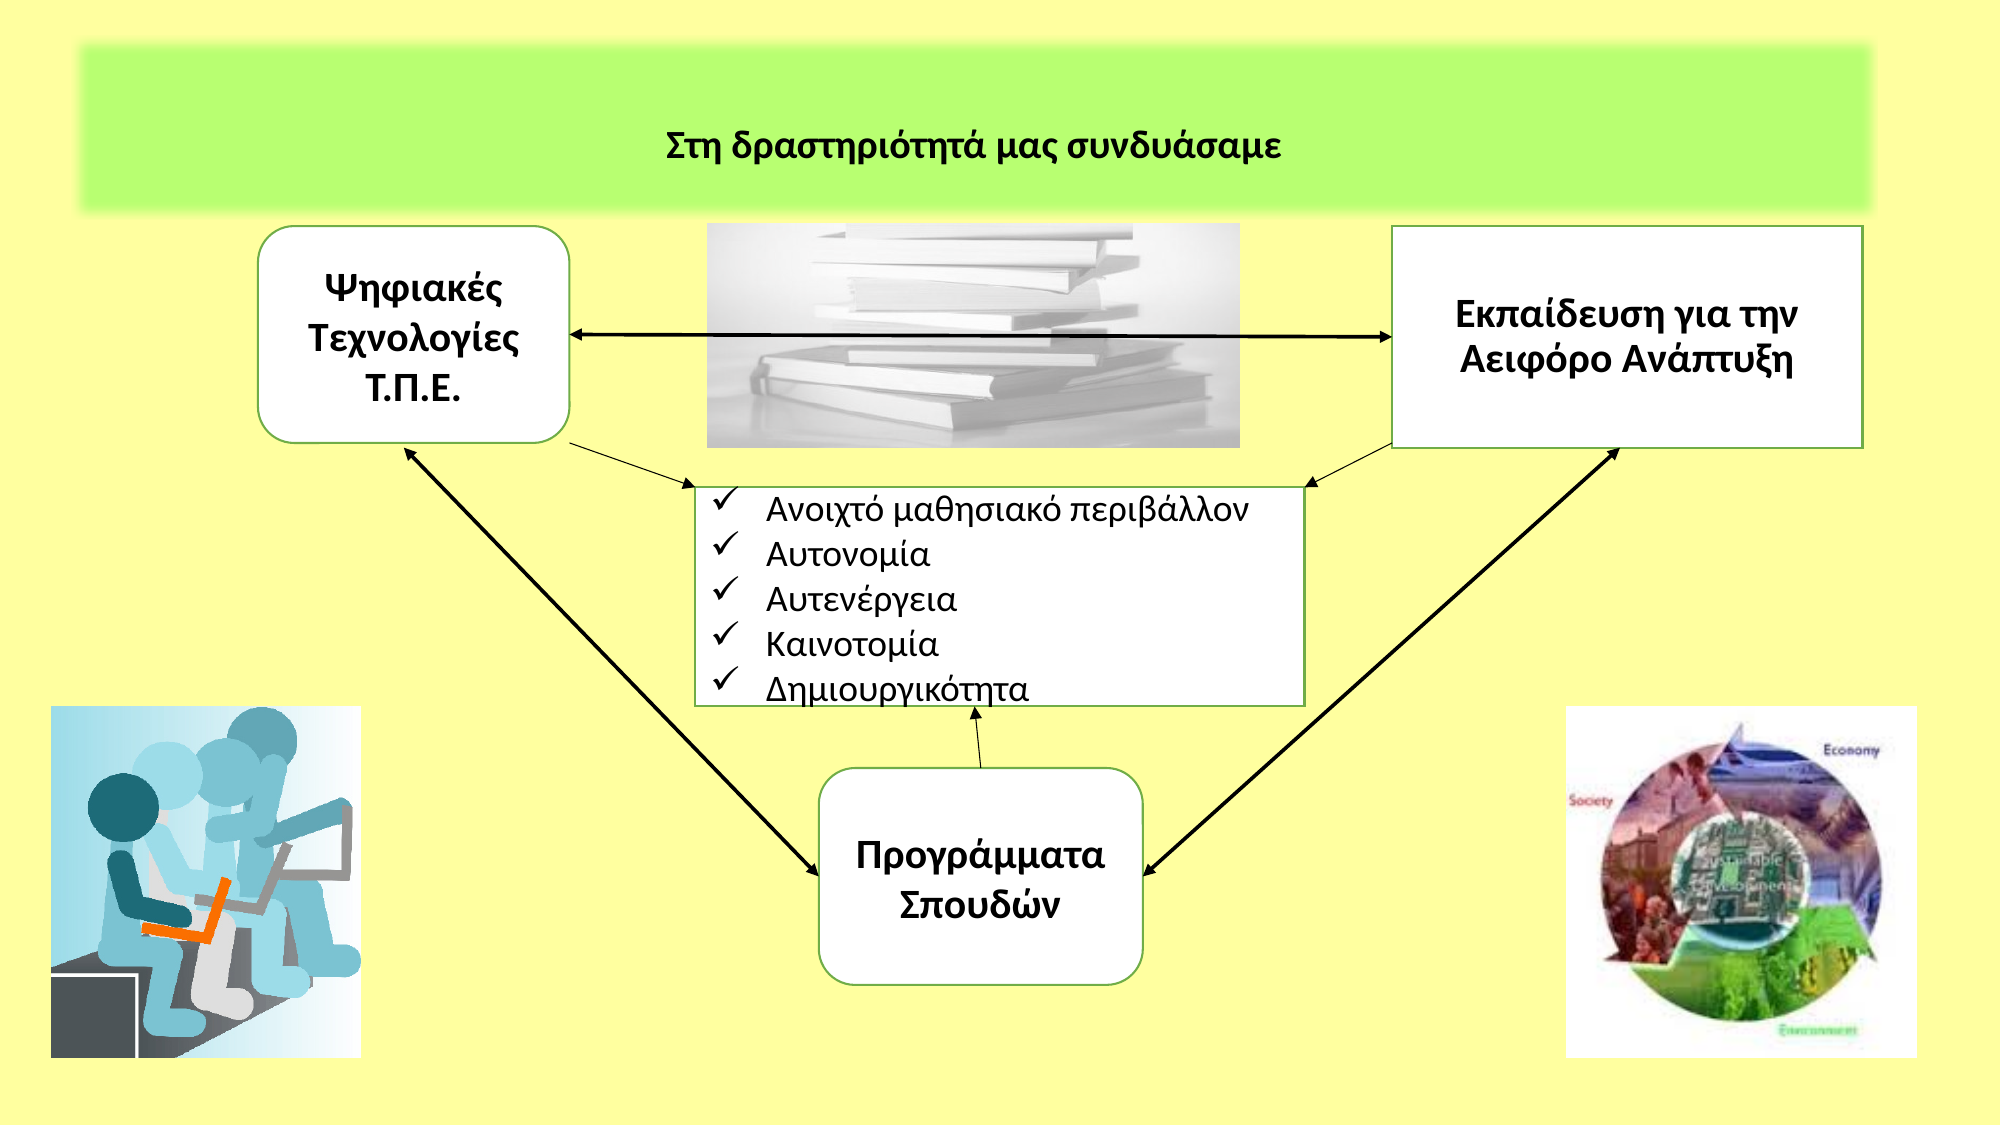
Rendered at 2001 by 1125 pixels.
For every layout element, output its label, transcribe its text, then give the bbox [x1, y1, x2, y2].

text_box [974, 706, 981, 768]
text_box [1304, 442, 1393, 447]
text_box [403, 447, 819, 877]
text_box Ψηφιακές Τεχνολογίες Τ.Π.Ε. [256, 225, 571, 445]
picture [707, 337, 1241, 448]
picture [1566, 706, 1917, 1059]
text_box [1142, 447, 1620, 877]
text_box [569, 442, 696, 447]
picture [707, 223, 1241, 334]
list Εκπαίδευση για την Αειφόρο Ανάπτυξη [1391, 225, 1864, 449]
table_cell Πρόθυμοι, αλλά τα σχόλιά τους ήταν «φτωχά». [87, 51, 1867, 208]
text_box Προγράμματα Σπουδών [817, 766, 1144, 986]
picture [51, 706, 361, 1059]
text_box Ανοιχτό μαθησιακό περιβάλλον Αυτονομία Αυτενέργεια Καινοτομία Δημιουργικότητα [819, 486, 1142, 707]
text_box Στη δραστηριότητά μας συνδυάσαμε [90, 54, 1864, 205]
